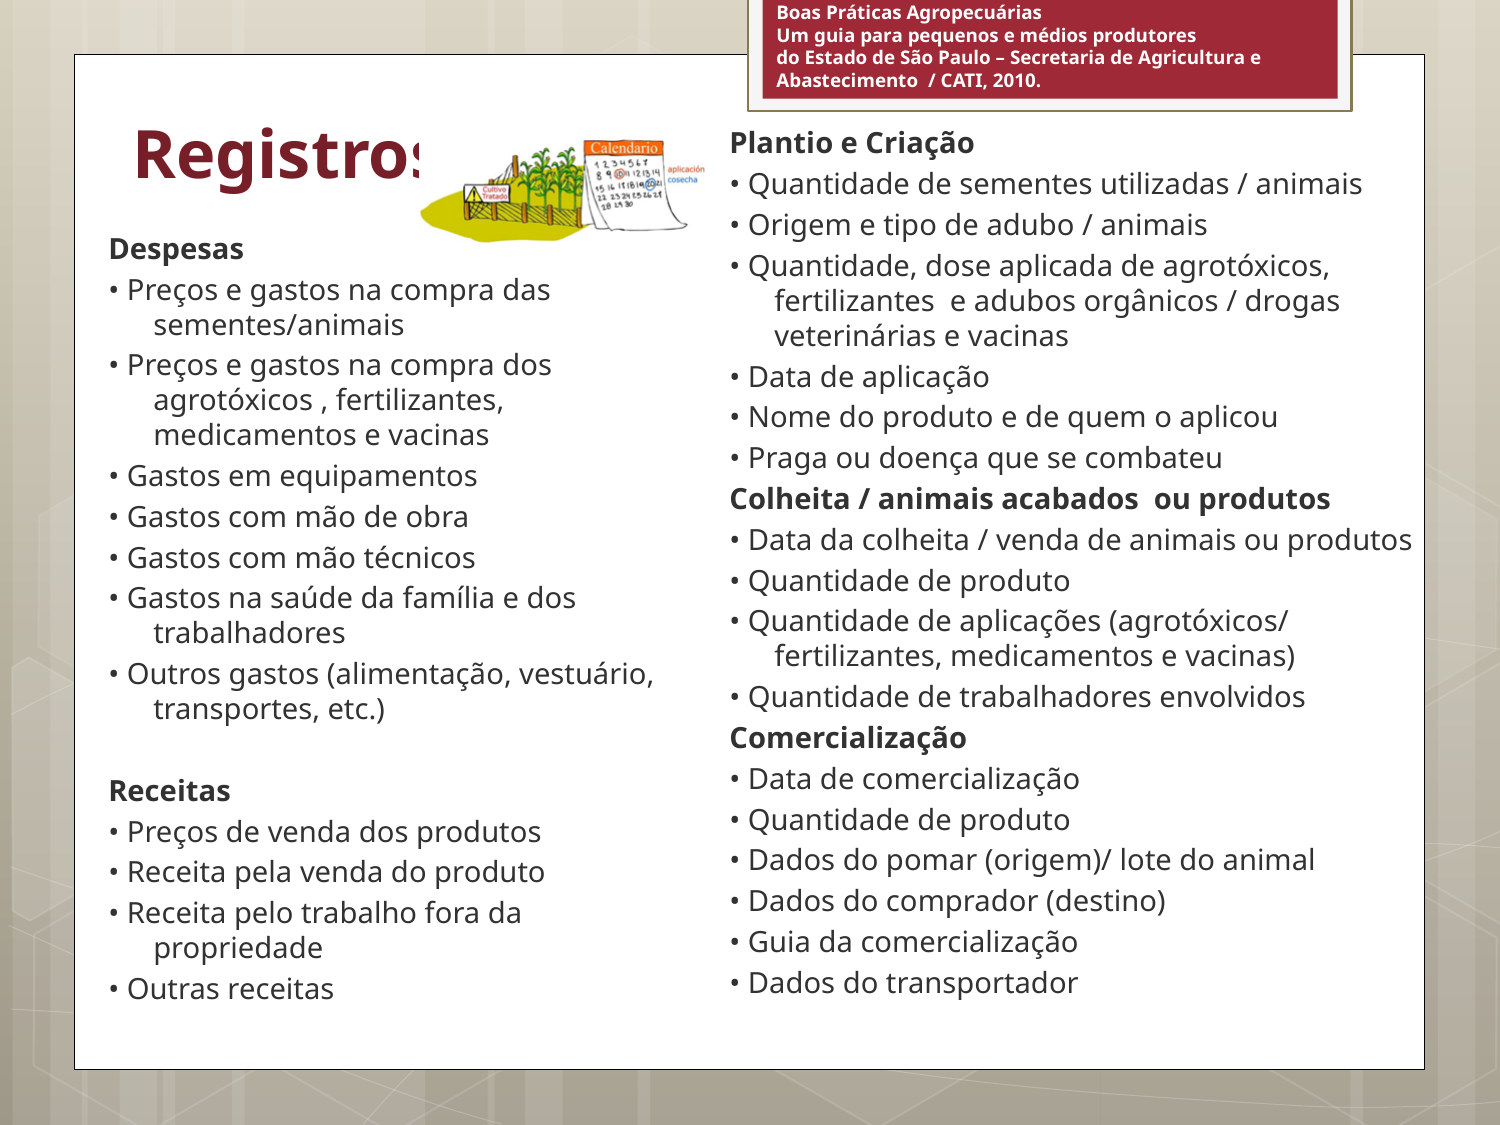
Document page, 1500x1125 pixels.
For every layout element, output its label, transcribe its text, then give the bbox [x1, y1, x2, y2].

title Registros [117, 82, 598, 200]
list Plantio e Criação • Quantidade de sementes utilizadas / animais • Origem e tipo de adubo / animais • Quantidade, dose aplicada de agrotóxicos, fertilizantes e adubos orgânicos / drogas veterinárias e vacinas • Data de aplicação • Nome do produto e de quem o aplicou • Praga ou doença que se combateu Colheita / animais acabados ou produtos • Data da colheita / venda de animais ou produtos • Quantidade de produto • Quantidade de aplicações (agrotóxicos/ fertilizantes, medicamentos e vacinas) • Quantidade de trabalhadores envolvidos Comercialização • Data de comercialização • Quantidade de produto • Dados do pomar (origem)/ lote do animal • Dados do comprador (destino) • Guia da comercialização • Dados do transportador [703, 117, 1442, 1067]
picture [418, 136, 707, 244]
list Despesas • Preços e gastos na compra das sementes/animais • Preços e gastos na compra dos agrotóxicos , fertilizantes, medicamentos e vacinas • Gastos em equipamentos • Gastos com mão de obra • Gastos com mão técnicos • Gastos na saúde da família e dos trabalhadores • Outros gastos (alimentação, vestuário, transportes, etc.) Receitas • Preços de venda dos produtos • Receita pela venda do produto • Receita pelo trabalho fora da propriedade • Outras receitas [82, 222, 703, 1055]
text_box Boas Práticas Agropecuárias Um guia para pequenos e médios produtores do Estado de São Paulo – Secretaria de Agricultura e Abastecimento / CATI, 2010. [761, 0, 1348, 99]
